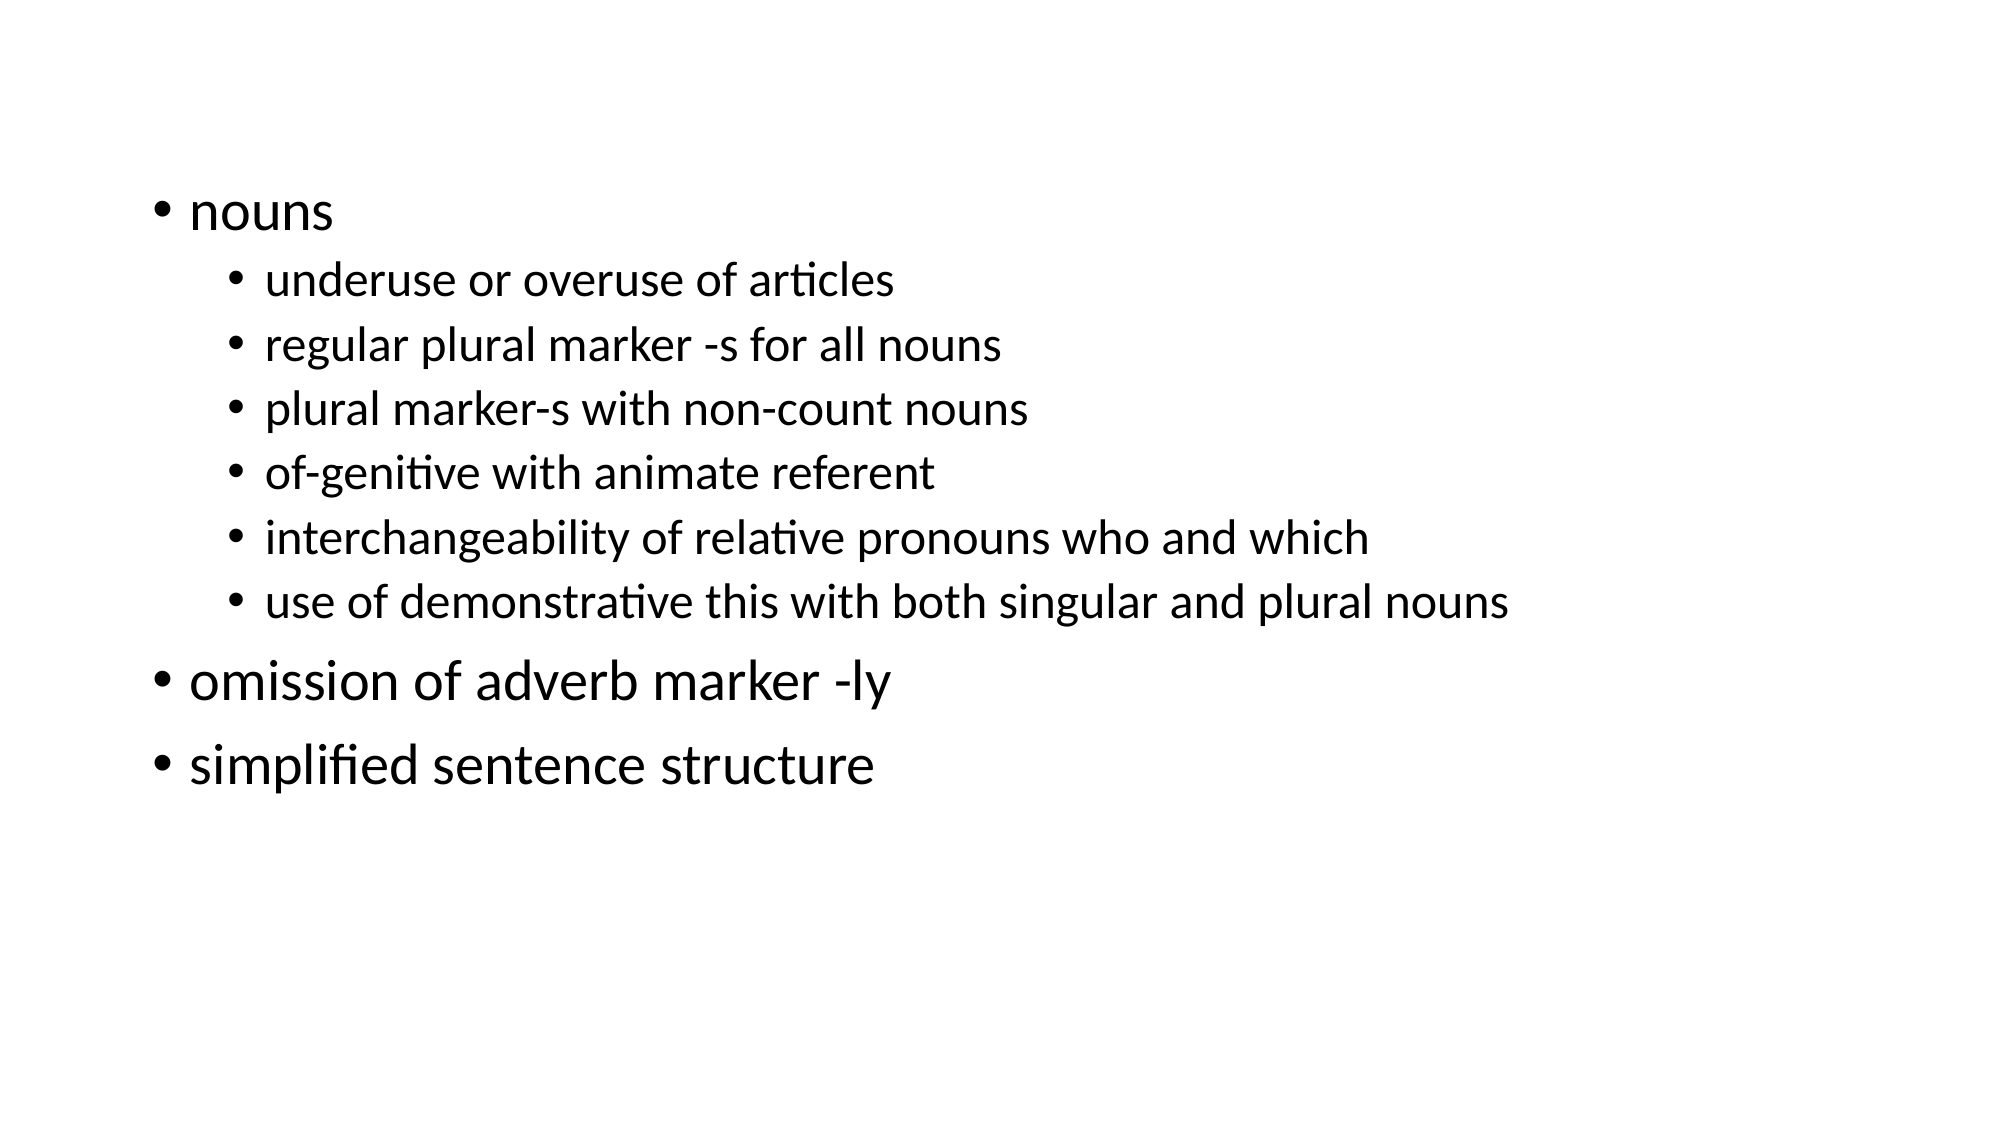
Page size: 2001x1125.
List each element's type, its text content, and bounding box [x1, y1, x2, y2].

list nouns underuse or overuse of articles regular plural marker -s for all nouns plural marker-s with non-count nouns of-genitive with animate referent interchangeability of relative pronouns who and which use of demonstrative this with both singular and plural nouns omission of adverb marker -ly simplified sentence structure [137, 172, 1863, 1014]
